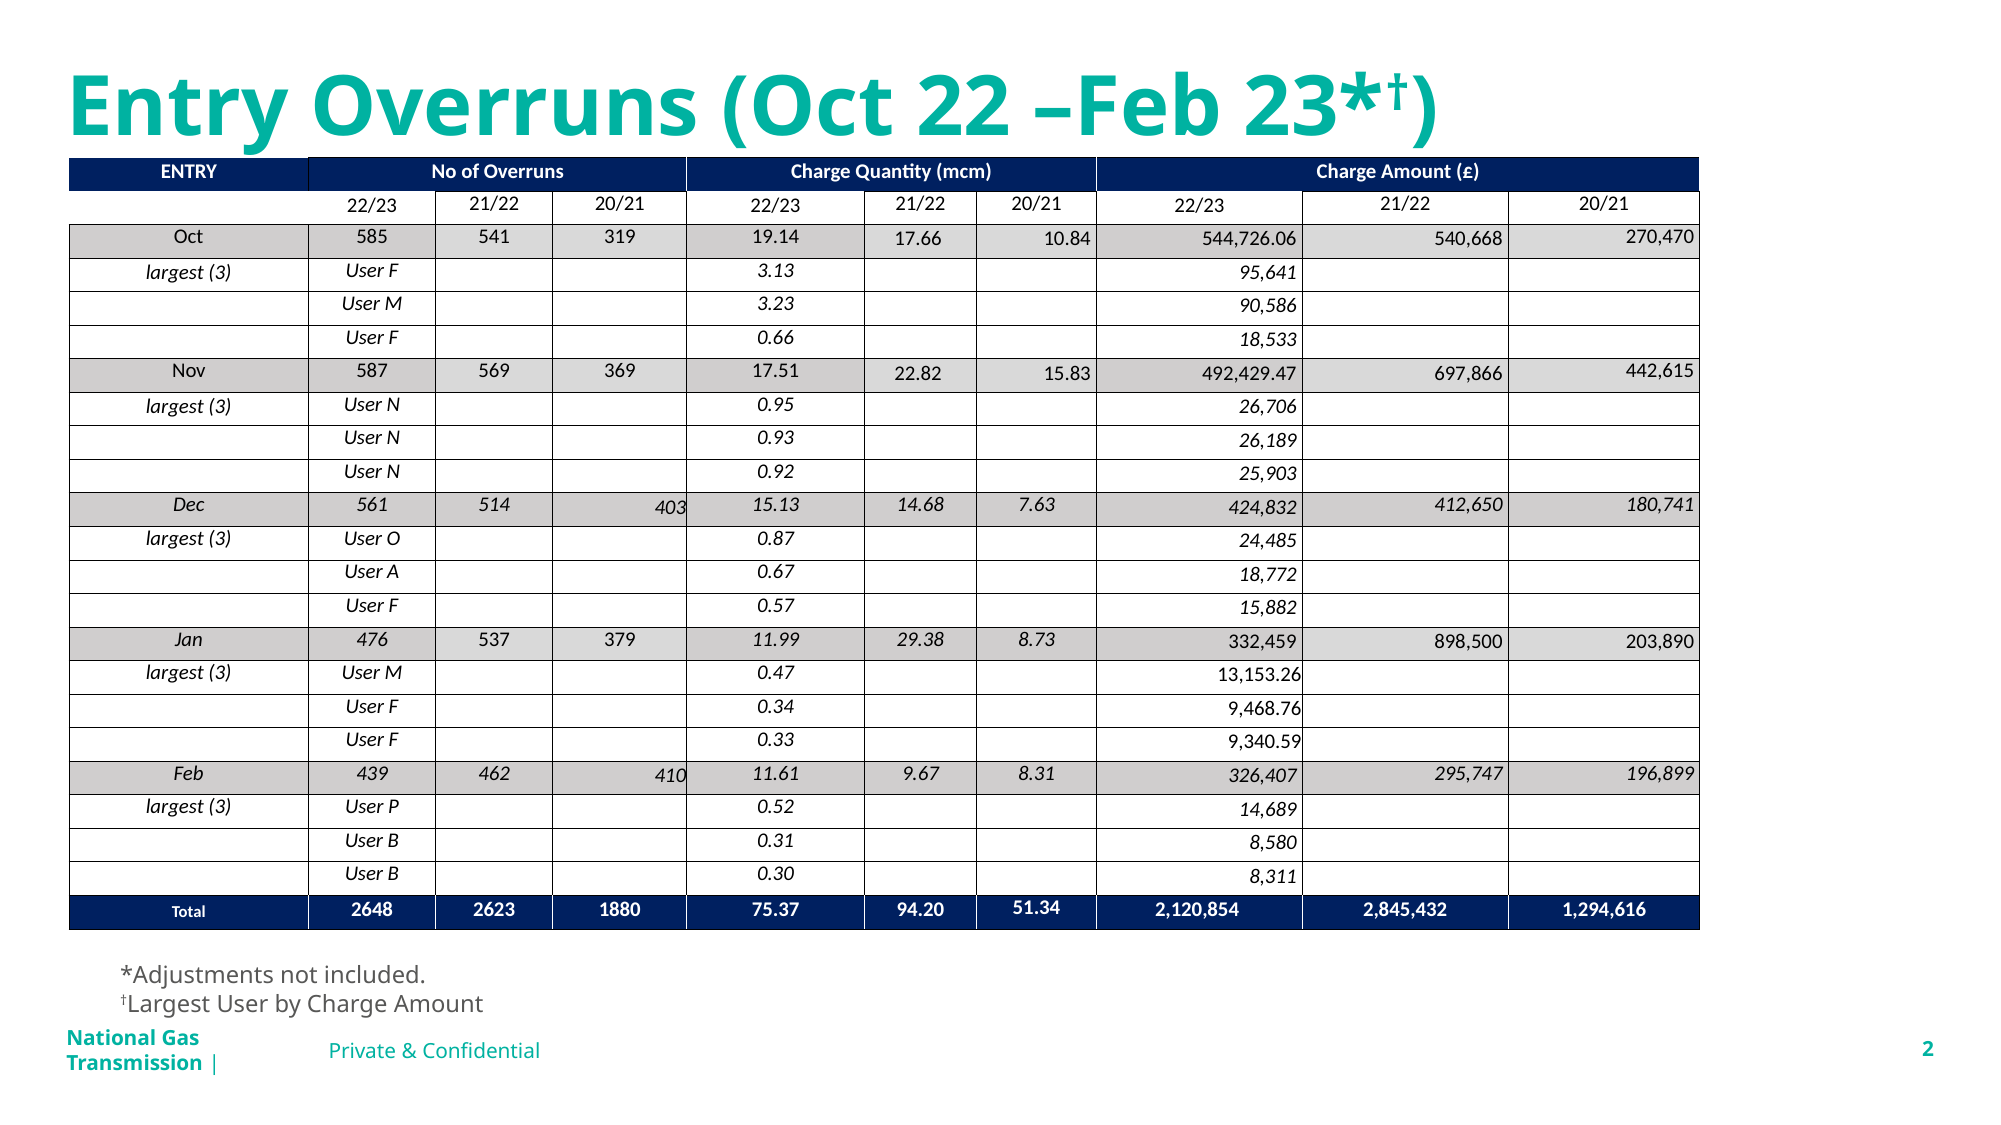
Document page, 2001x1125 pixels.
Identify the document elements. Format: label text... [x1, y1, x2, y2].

table_cell 561 [309, 493, 435, 526]
table_cell [865, 795, 976, 828]
table_cell [436, 795, 552, 828]
table_cell [553, 661, 686, 694]
table_cell 2,120,854 [1097, 896, 1302, 929]
table_cell 270,470 [1509, 225, 1699, 258]
table_cell 697,866 [1303, 359, 1508, 392]
table_cell 3.23 [687, 292, 864, 325]
table_cell 21/22 [436, 192, 552, 224]
table_cell 8,580 [1097, 829, 1302, 861]
table_cell 11.99 [687, 628, 864, 660]
table_header ENTRY [69, 158, 308, 191]
table_cell [1303, 393, 1508, 425]
table_cell 537 [436, 628, 552, 660]
table_cell [1509, 292, 1699, 325]
table_cell 22/23 [687, 191, 864, 224]
table_cell 514 [436, 493, 552, 526]
table_cell [977, 393, 1096, 425]
table_cell [865, 661, 976, 694]
table_cell [1303, 661, 1508, 694]
table_cell [1303, 795, 1508, 828]
table_cell User A [309, 561, 435, 593]
table_cell 25,903 [1097, 460, 1302, 492]
table_cell 19.14 [687, 225, 864, 258]
table_cell [436, 292, 552, 325]
table_cell [70, 561, 308, 593]
table_cell [436, 259, 552, 291]
table_cell 585 [309, 225, 435, 258]
table_cell User N [309, 393, 435, 425]
table_cell [977, 695, 1096, 727]
table_cell 3.13 [687, 259, 864, 291]
table_cell 94.20 [865, 896, 976, 929]
table_cell [865, 829, 976, 861]
table_cell [436, 728, 552, 761]
table_cell [1509, 862, 1699, 895]
table_cell 18,772 [1097, 561, 1302, 593]
table_header No of Overruns [309, 158, 686, 191]
table_cell [865, 561, 976, 593]
table_cell 462 [436, 762, 552, 794]
table_cell [1303, 326, 1508, 358]
table_cell 13,153.26 [1097, 661, 1302, 694]
table_cell 9,340.59 [1097, 728, 1302, 761]
table_cell [977, 561, 1096, 593]
table_cell [865, 393, 976, 425]
table_cell 75.37 [687, 896, 864, 929]
table_cell [553, 594, 686, 627]
table_cell [70, 426, 308, 459]
table_cell 569 [436, 359, 552, 392]
table_cell [553, 460, 686, 492]
table_cell Jan [70, 628, 308, 660]
table_cell 0.95 [687, 393, 864, 425]
table_cell [865, 460, 976, 492]
table_cell [70, 326, 308, 358]
table_cell [865, 862, 976, 895]
table_cell [1509, 561, 1699, 593]
table_cell largest (3) [70, 259, 308, 291]
table_cell [1303, 561, 1508, 593]
table_cell 0.92 [687, 460, 864, 492]
table_cell 540,668 [1303, 225, 1508, 258]
table_cell Feb [70, 762, 308, 794]
table_cell [1303, 594, 1508, 627]
table_cell [553, 795, 686, 828]
table_cell [553, 695, 686, 727]
table_cell 379 [553, 628, 686, 660]
table_cell [865, 728, 976, 761]
table_cell 319 [553, 225, 686, 258]
table_cell 22.82 [865, 359, 976, 392]
table_cell Total [70, 896, 308, 929]
table_cell [977, 326, 1096, 358]
table_cell 541 [436, 225, 552, 258]
table_cell [865, 426, 976, 459]
table_cell [977, 829, 1096, 861]
table_cell 9.67 [865, 762, 976, 794]
table_cell [977, 661, 1096, 694]
table_cell 424,832 [1097, 493, 1302, 526]
table_cell 11.61 [687, 762, 864, 794]
table_cell [553, 829, 686, 861]
table_cell [436, 829, 552, 861]
table_cell [977, 728, 1096, 761]
table_cell [1303, 259, 1508, 291]
table_cell 20/21 [977, 192, 1096, 224]
table_cell [865, 695, 976, 727]
table_cell [977, 292, 1096, 325]
table_cell 332,459 [1097, 628, 1302, 660]
table_cell [1303, 460, 1508, 492]
table_cell 8.73 [977, 628, 1096, 660]
table_cell 0.93 [687, 426, 864, 459]
table_cell 1,294,616 [1509, 896, 1699, 929]
table_cell 439 [309, 762, 435, 794]
table_cell [1509, 393, 1699, 425]
title Entry Overruns (Oct 22 –Feb 23*†) [66, 63, 1934, 249]
table_cell User N [309, 460, 435, 492]
table_cell [553, 728, 686, 761]
table_cell 26,706 [1097, 393, 1302, 425]
table_cell 22/23 [309, 191, 435, 224]
table_cell [70, 292, 308, 325]
table_cell [1303, 829, 1508, 861]
table_cell 22/23 [1097, 191, 1302, 224]
table_cell [436, 326, 552, 358]
table_cell 8.31 [977, 762, 1096, 794]
table_cell [865, 259, 976, 291]
table_cell 0.57 [687, 594, 864, 627]
table_cell 14.68 [865, 493, 976, 526]
table_cell User B [309, 829, 435, 861]
table_cell 17.66 [865, 225, 976, 258]
table_cell [1509, 728, 1699, 761]
table_cell [70, 594, 308, 627]
table_cell User P [309, 795, 435, 828]
table_cell [436, 426, 552, 459]
table_cell Nov [70, 359, 308, 392]
table_cell [1509, 661, 1699, 694]
table_cell 24,485 [1097, 527, 1302, 560]
table_cell 9,468.76 [1097, 695, 1302, 727]
table_cell User N [309, 426, 435, 459]
table_cell 17.51 [687, 359, 864, 392]
table_cell 203,890 [1509, 628, 1699, 660]
table_cell [70, 695, 308, 727]
table_header Charge Quantity (mcm) [687, 158, 1096, 191]
table_cell [977, 862, 1096, 895]
table_cell User B [309, 862, 435, 895]
table_cell [1509, 326, 1699, 358]
table_cell [553, 862, 686, 895]
table_cell [1303, 695, 1508, 727]
table_cell [977, 795, 1096, 828]
table_cell [977, 460, 1096, 492]
table_cell largest (3) [70, 661, 308, 694]
table_cell [70, 460, 308, 492]
table_cell [1509, 426, 1699, 459]
table_cell 10.84 [977, 225, 1096, 258]
table_cell [1303, 862, 1508, 895]
table_cell User F [309, 259, 435, 291]
table_cell 898,500 [1303, 628, 1508, 660]
table_cell 403 [553, 493, 686, 526]
table_cell 15.83 [977, 359, 1096, 392]
table_cell 2648 [309, 896, 435, 929]
table_cell [977, 259, 1096, 291]
table_cell 0.67 [687, 561, 864, 593]
table_cell 0.66 [687, 326, 864, 358]
table_cell [70, 862, 308, 895]
table_cell User F [309, 326, 435, 358]
table_cell 2623 [436, 896, 552, 929]
table_cell 1880 [553, 896, 686, 929]
table_cell 295,747 [1303, 762, 1508, 794]
table_cell User O [309, 527, 435, 560]
table_cell [1509, 594, 1699, 627]
table_cell [1509, 795, 1699, 828]
table_cell User F [309, 695, 435, 727]
table_cell [436, 561, 552, 593]
table_cell [553, 292, 686, 325]
table_cell User M [309, 292, 435, 325]
table_cell 51.34 [977, 896, 1096, 929]
table_cell 196,899 [1509, 762, 1699, 794]
table_cell 410 [553, 762, 686, 794]
table_cell User F [309, 728, 435, 761]
table_cell [865, 594, 976, 627]
table_cell 7.63 [977, 493, 1096, 526]
table_cell [436, 695, 552, 727]
table_cell 14,689 [1097, 795, 1302, 828]
table_cell 0.30 [687, 862, 864, 895]
table_cell 0.33 [687, 728, 864, 761]
table_cell [553, 326, 686, 358]
table_cell [553, 527, 686, 560]
table_cell [436, 661, 552, 694]
table_cell [1509, 259, 1699, 291]
table_cell Dec [70, 493, 308, 526]
table_cell [553, 426, 686, 459]
slide_number 2 [1862, 1031, 1934, 1068]
table_cell 0.31 [687, 829, 864, 861]
table_cell 412,650 [1303, 493, 1508, 526]
table_header Charge Amount (£) [1097, 158, 1699, 191]
table_cell 0.87 [687, 527, 864, 560]
table_cell 18,533 [1097, 326, 1302, 358]
table_cell [1509, 460, 1699, 492]
table_cell [553, 259, 686, 291]
table_cell [436, 594, 552, 627]
table_cell Oct [70, 225, 308, 258]
table_cell [436, 393, 552, 425]
table_cell [1303, 292, 1508, 325]
table_cell User M [309, 661, 435, 694]
table_cell [436, 862, 552, 895]
table_cell 29.38 [865, 628, 976, 660]
table_cell 442,615 [1509, 359, 1699, 392]
table_cell [1303, 426, 1508, 459]
table_cell 21/22 [865, 192, 976, 224]
table_cell [1509, 695, 1699, 727]
table_cell 369 [553, 359, 686, 392]
table_cell 587 [309, 359, 435, 392]
table_cell User F [309, 594, 435, 627]
table_cell largest (3) [70, 527, 308, 560]
table_cell [70, 728, 308, 761]
table_cell [1303, 728, 1508, 761]
table_cell [553, 561, 686, 593]
table_cell [1509, 829, 1699, 861]
table_cell [1303, 527, 1508, 560]
table_cell [977, 426, 1096, 459]
table_cell 15.13 [687, 493, 864, 526]
table_cell 20/21 [1509, 192, 1699, 224]
footer Private & Confidential [328, 1031, 1414, 1068]
table_cell 15,882 [1097, 594, 1302, 627]
table_cell 492,429.47 [1097, 359, 1302, 392]
table_cell 326,407 [1097, 762, 1302, 794]
table_cell largest (3) [70, 393, 308, 425]
table_cell largest (3) [70, 795, 308, 828]
table_cell 0.34 [687, 695, 864, 727]
table_cell [70, 829, 308, 861]
table_cell [865, 292, 976, 325]
table_cell [977, 594, 1096, 627]
table_cell 0.52 [687, 795, 864, 828]
table_cell 476 [309, 628, 435, 660]
table_cell [436, 527, 552, 560]
table_cell [865, 326, 976, 358]
table_cell 90,586 [1097, 292, 1302, 325]
table_cell 20/21 [553, 192, 686, 224]
table_cell 2,845,432 [1303, 896, 1508, 929]
table_cell 21/22 [1303, 192, 1508, 224]
table_cell [69, 191, 309, 224]
table_cell [436, 460, 552, 492]
table_cell [977, 527, 1096, 560]
table_cell 26,189 [1097, 426, 1302, 459]
table_cell [1509, 527, 1699, 560]
table_cell [865, 527, 976, 560]
table_cell 95,641 [1097, 259, 1302, 291]
table_cell 180,741 [1509, 493, 1699, 526]
table_cell 8,311 [1097, 862, 1302, 895]
table_cell 544,726.06 [1097, 225, 1302, 258]
text_box *Adjustments not included. †Largest User by Charge Amount [120, 960, 828, 1018]
table_cell 0.47 [687, 661, 864, 694]
table_cell [553, 393, 686, 425]
